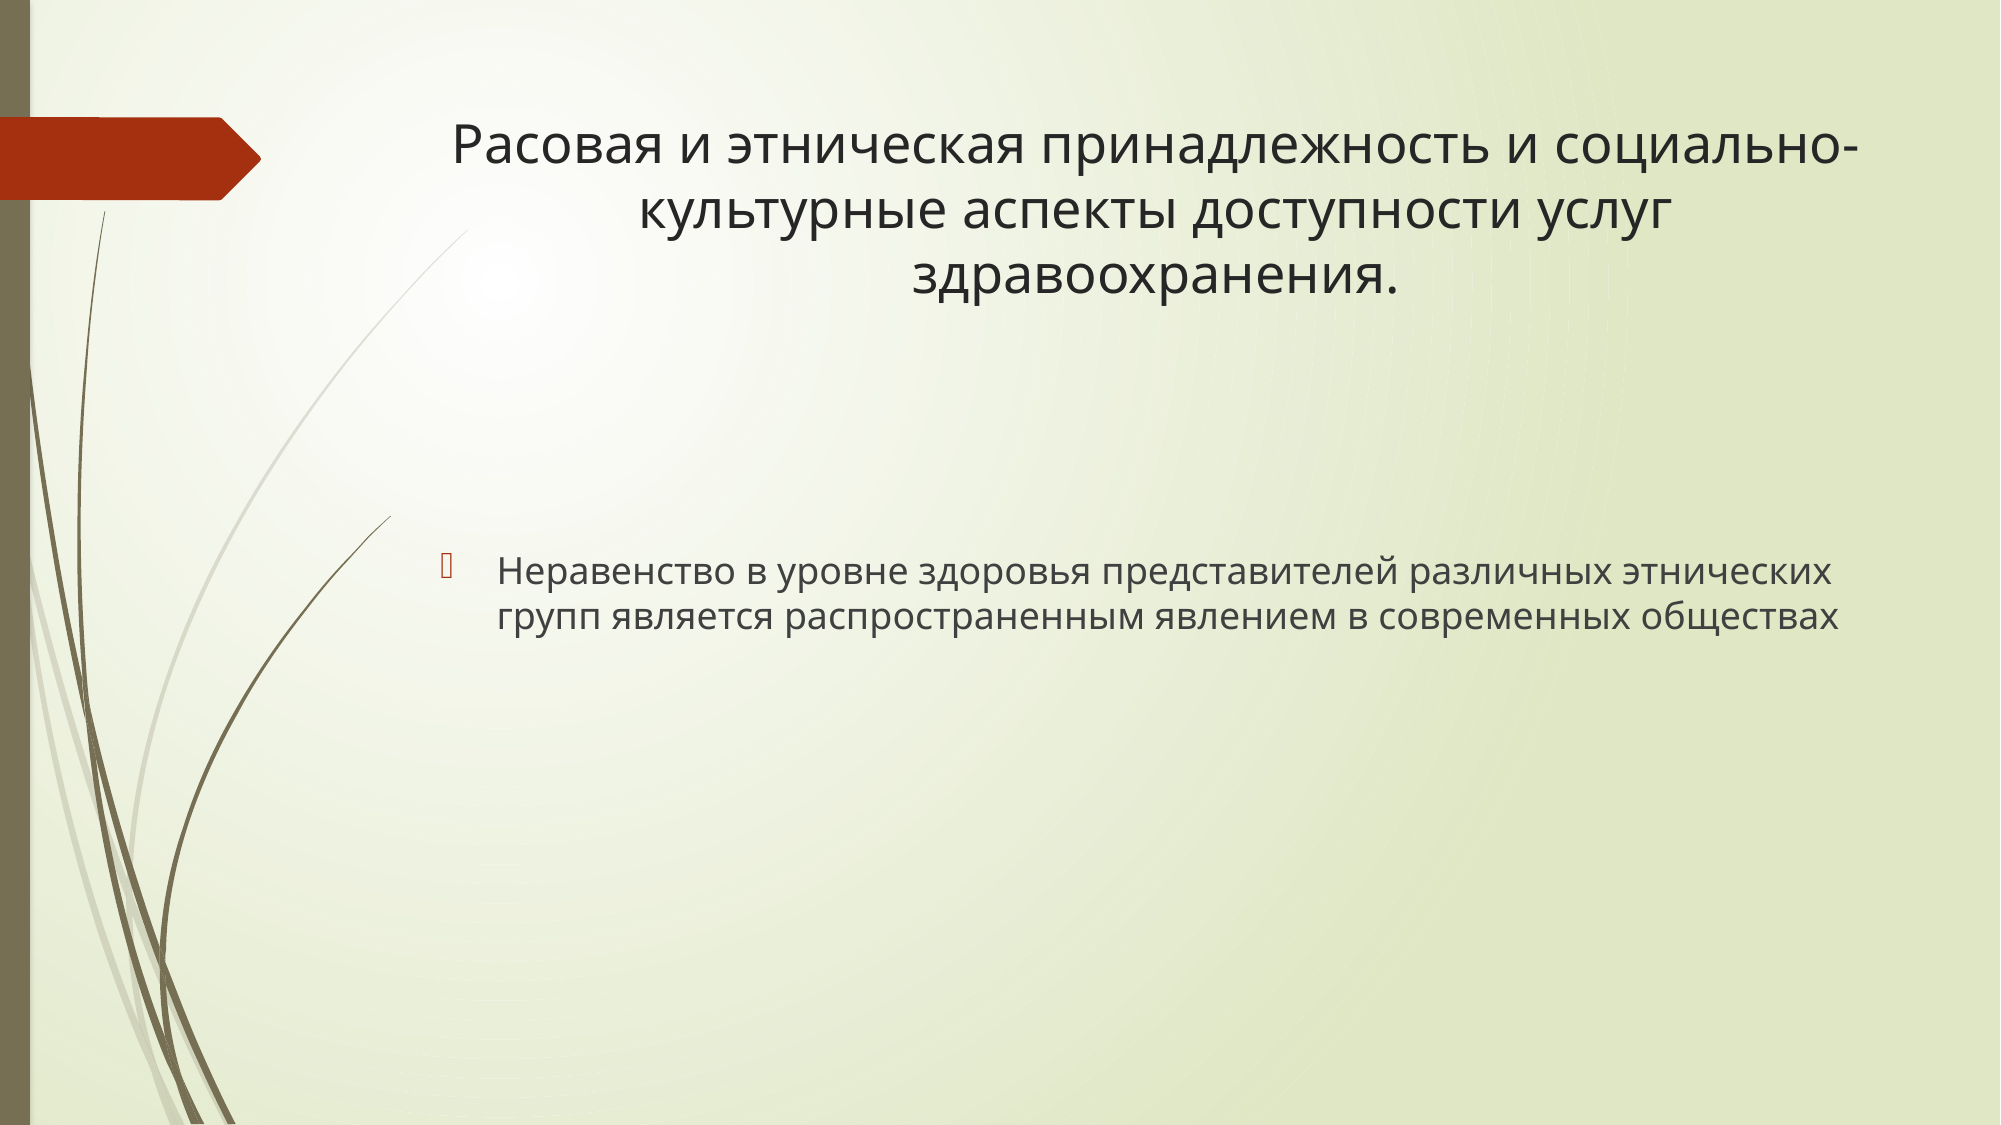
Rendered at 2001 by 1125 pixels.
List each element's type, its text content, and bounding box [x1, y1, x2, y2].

list Неравенство в уровне здоровья представителей различных этнических групп является распространенным явлением в современных обществах [425, 473, 1888, 1094]
title Расовая и этническая принадлежность и социально-культурные аспекты доступности услуг здравоохранения. [425, 102, 1888, 313]
